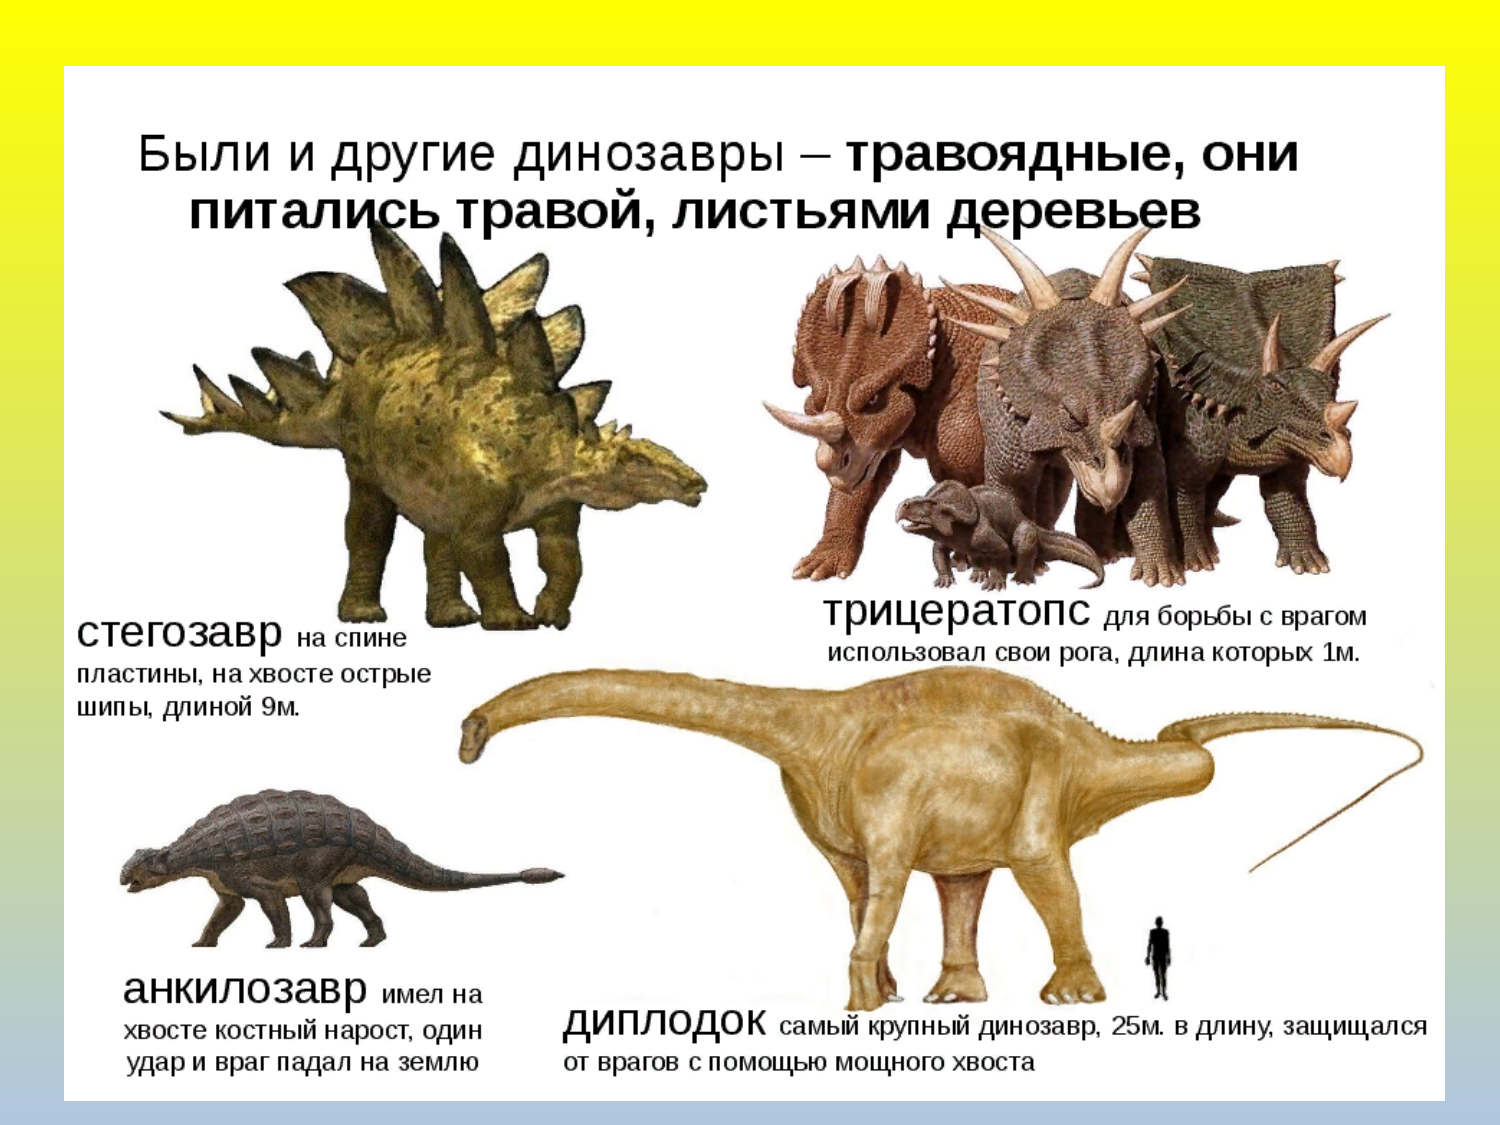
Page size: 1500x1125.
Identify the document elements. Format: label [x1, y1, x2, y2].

list [64, 66, 1445, 1102]
